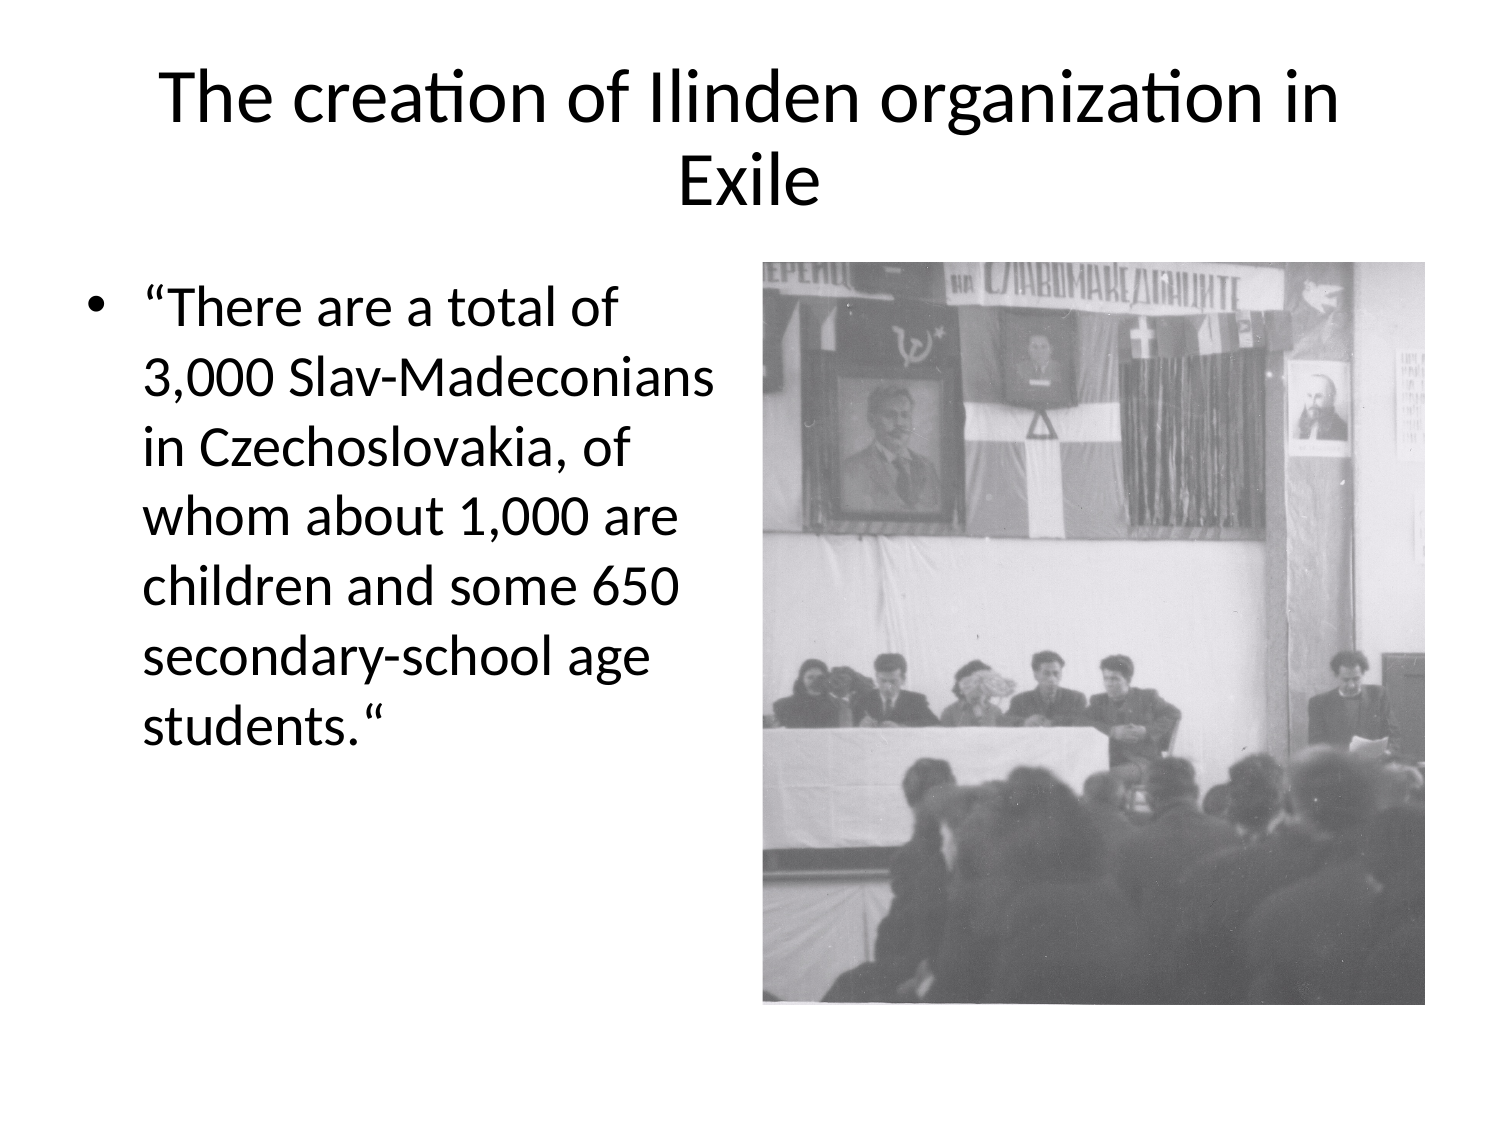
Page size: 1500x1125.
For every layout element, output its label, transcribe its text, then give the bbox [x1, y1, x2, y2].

title The creation of Ilinden organization in Exile [75, 45, 1425, 233]
picture [762, 262, 1426, 1006]
list “There are a total of 3,000 Slav-Madeconians in Czechoslovakia, of whom about 1,000 are children and some 650 secondary-school age students.“ [75, 262, 738, 1005]
